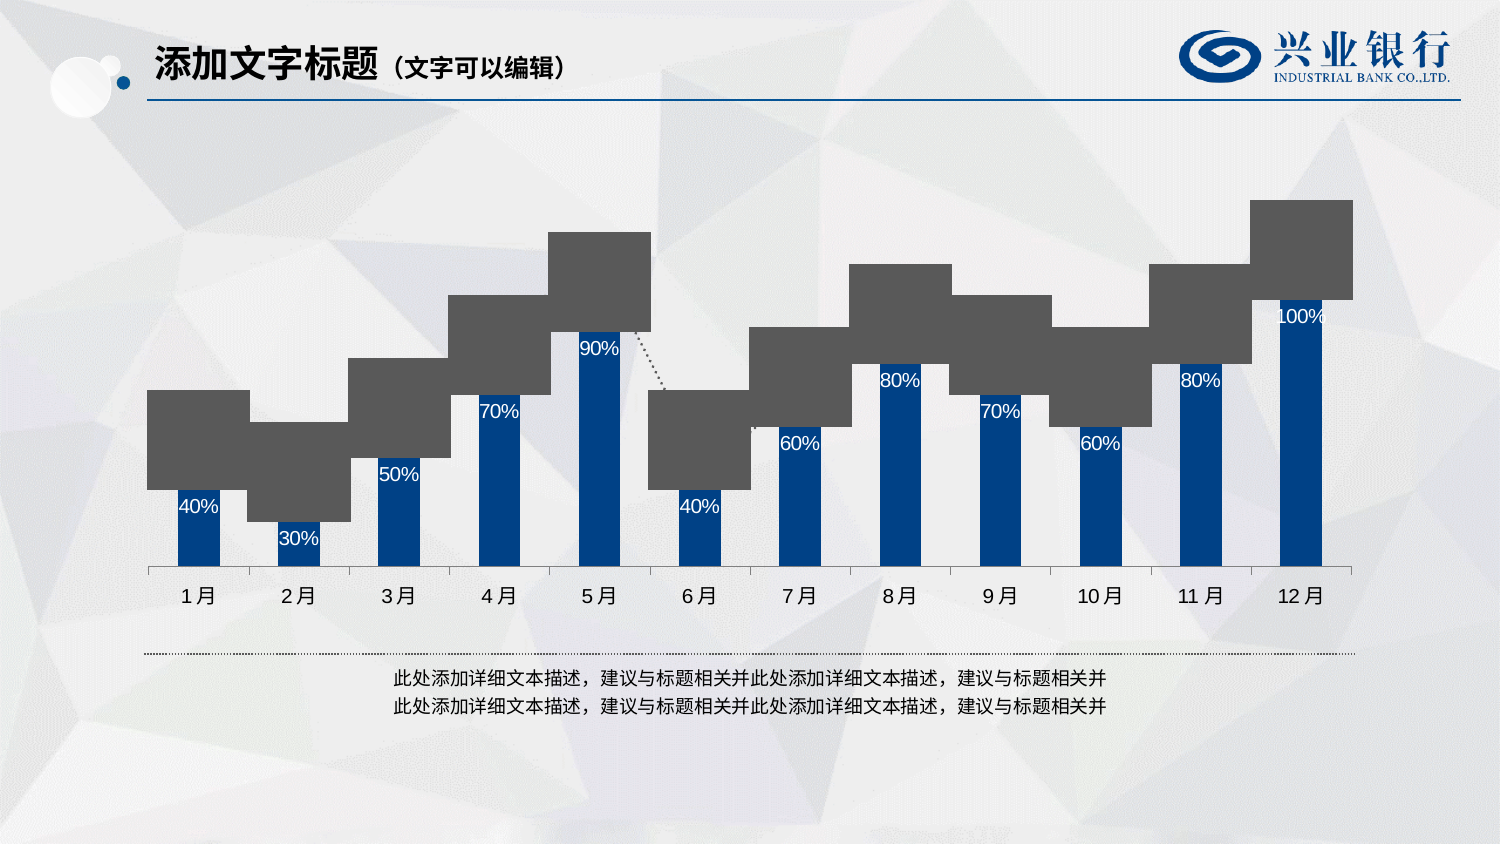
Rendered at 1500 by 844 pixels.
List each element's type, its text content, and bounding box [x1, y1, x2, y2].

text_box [124, 653, 1376, 783]
picture [0, 0, 1500, 844]
chart [133, 200, 1367, 610]
text_box 添加文字标题（文字可以编辑） [142, 34, 719, 91]
